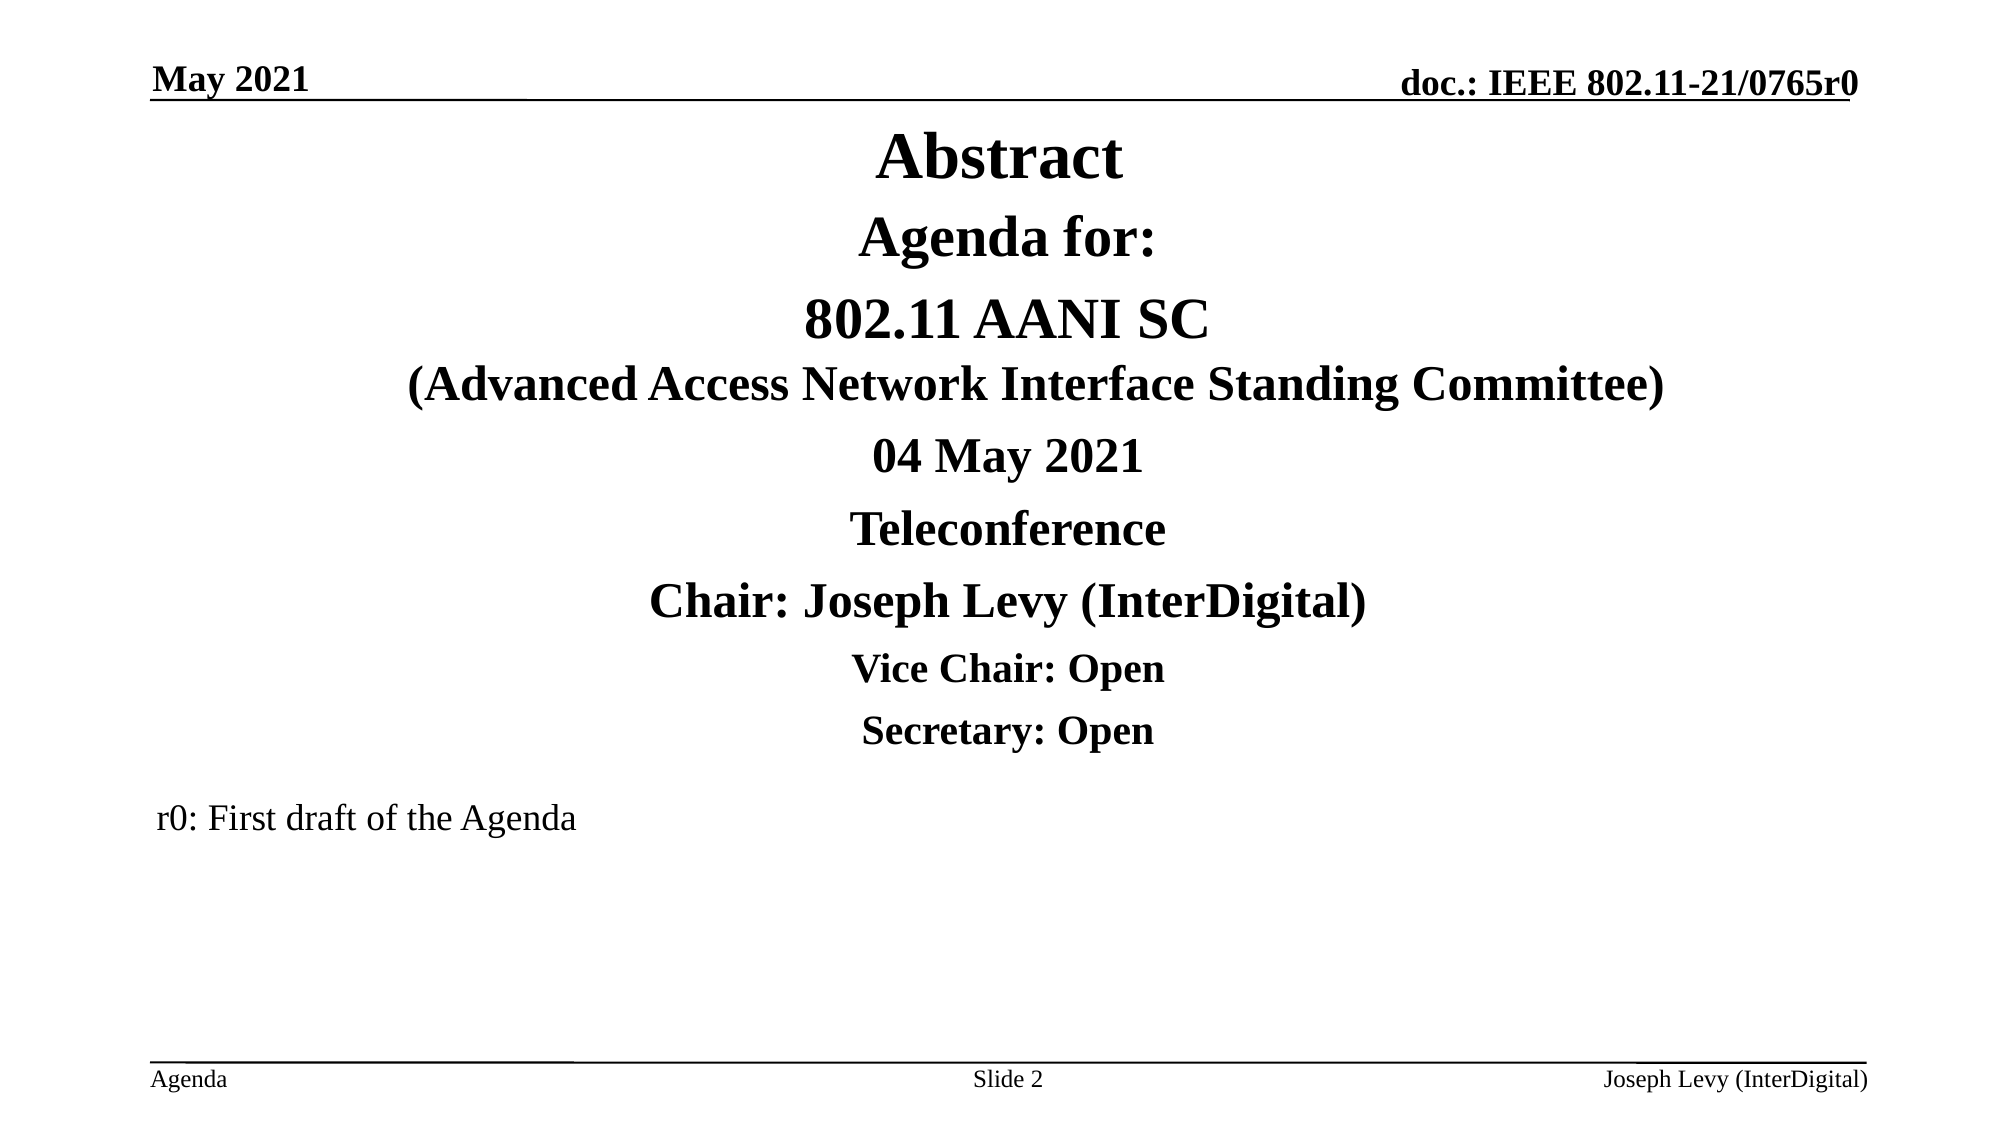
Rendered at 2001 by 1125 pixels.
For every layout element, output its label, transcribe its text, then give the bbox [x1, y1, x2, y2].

footer Joseph Levy (InterDigital) [1171, 1061, 1869, 1093]
list Agenda for: 802.11 AANI SC (Advanced Access Network Interface Standing Committee) 04 May 2021 Teleconference Chair: Joseph Levy (InterDigital) Vice Chair: Open Secretary: Open [133, 190, 1884, 761]
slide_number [152, 54, 563, 100]
slide_number Slide 2 [950, 1061, 1067, 1123]
text_box r0: First draft of the Agenda [141, 785, 1759, 845]
title Abstract [149, 112, 1850, 190]
